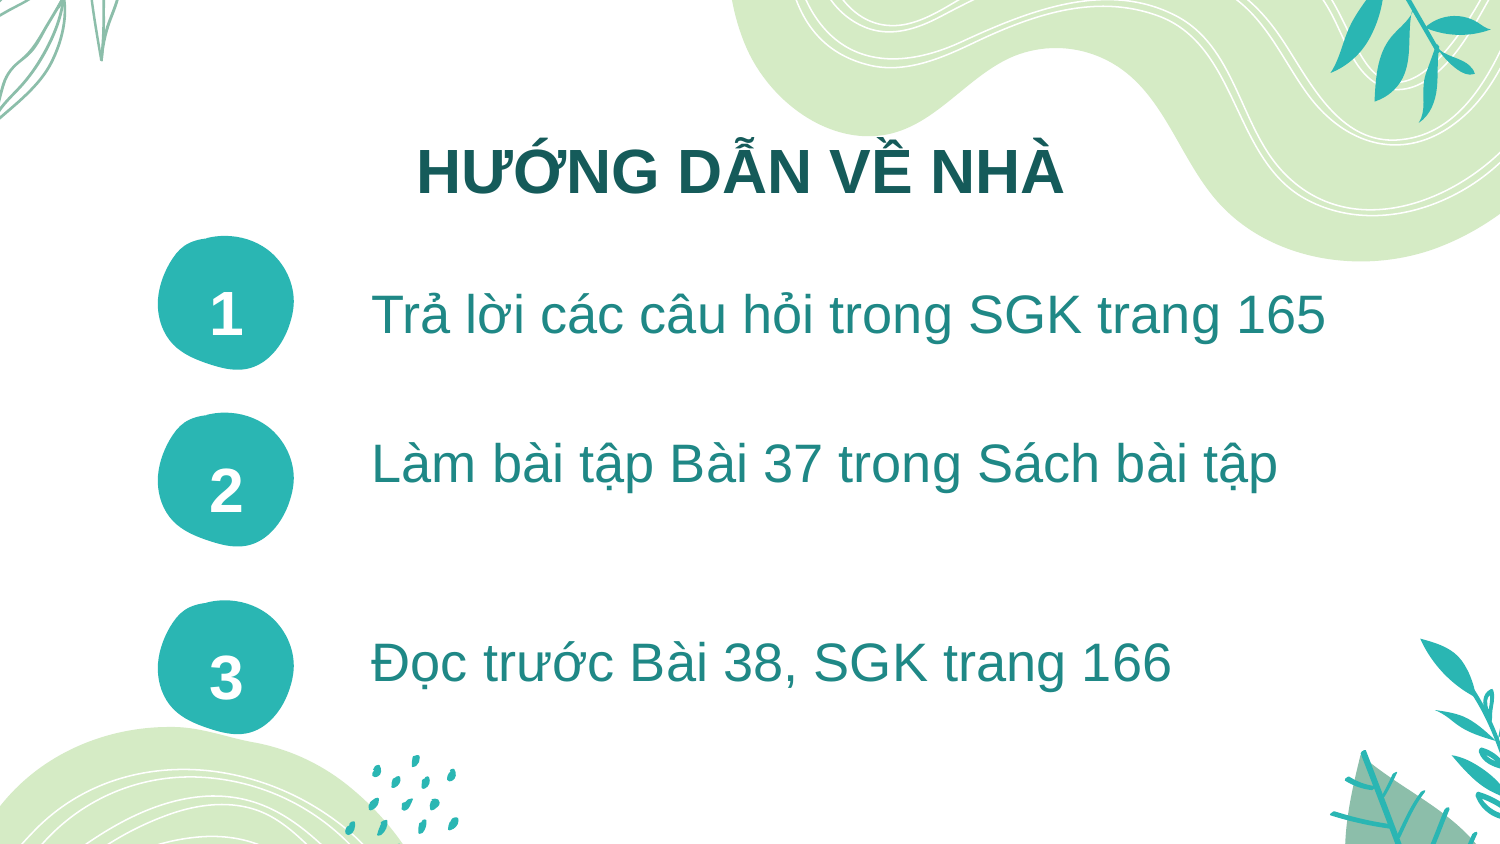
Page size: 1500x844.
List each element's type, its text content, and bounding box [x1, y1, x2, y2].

text_box [287, 637, 294, 696]
subtitle 2 [148, 423, 287, 510]
title Làm bài tập Bài 37 trong Sách bài tập [356, 413, 1354, 508]
text_box [183, 600, 264, 611]
title Đọc trước Bài 38, SGK trang 166 [356, 612, 1278, 707]
title HƯỚNG DẪN VỀ NHÀ [0, 116, 1484, 211]
text_box [287, 273, 294, 332]
text_box [165, 334, 286, 370]
text_box [184, 235, 263, 246]
text_box [183, 412, 263, 423]
text_box [165, 698, 287, 735]
text_box [287, 450, 294, 509]
text_box [165, 510, 287, 547]
subtitle 3 [148, 611, 287, 698]
title Trả lời các câu hỏi trong SGK trang 165 [356, 264, 1399, 359]
subtitle 1 [148, 246, 287, 334]
